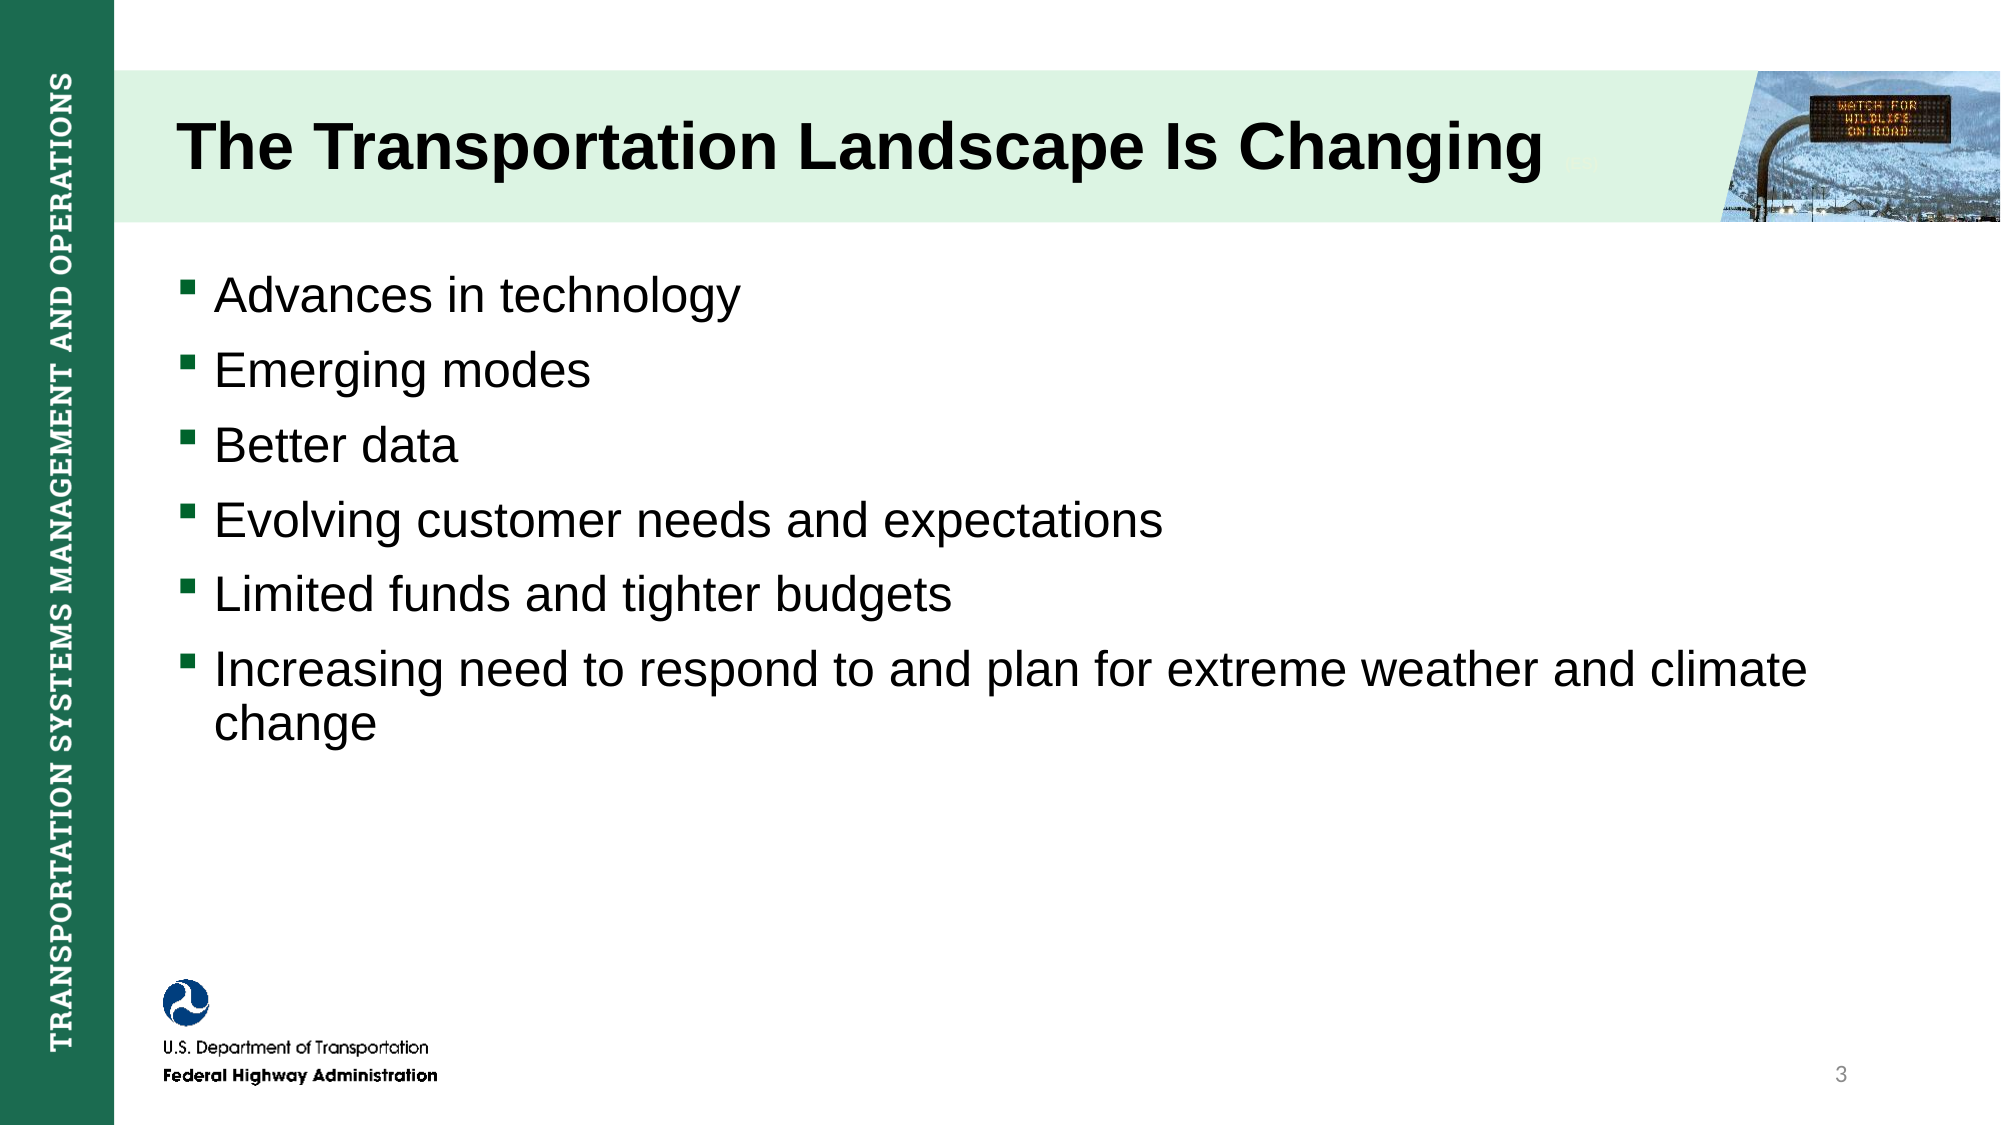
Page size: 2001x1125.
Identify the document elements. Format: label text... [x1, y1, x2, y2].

title The Transportation Landscape Is Changing (ES) [161, 104, 1638, 188]
picture [46, 64, 109, 1061]
list Advances in technology Emerging modes Better data Evolving customer needs and expectations Limited funds and tighter budgets Increasing need to respond to and plan for extreme weather and climate change [161, 261, 1863, 976]
picture [1721, 71, 2001, 222]
slide_number 3 [1412, 1042, 1863, 1103]
picture [161, 977, 439, 1088]
